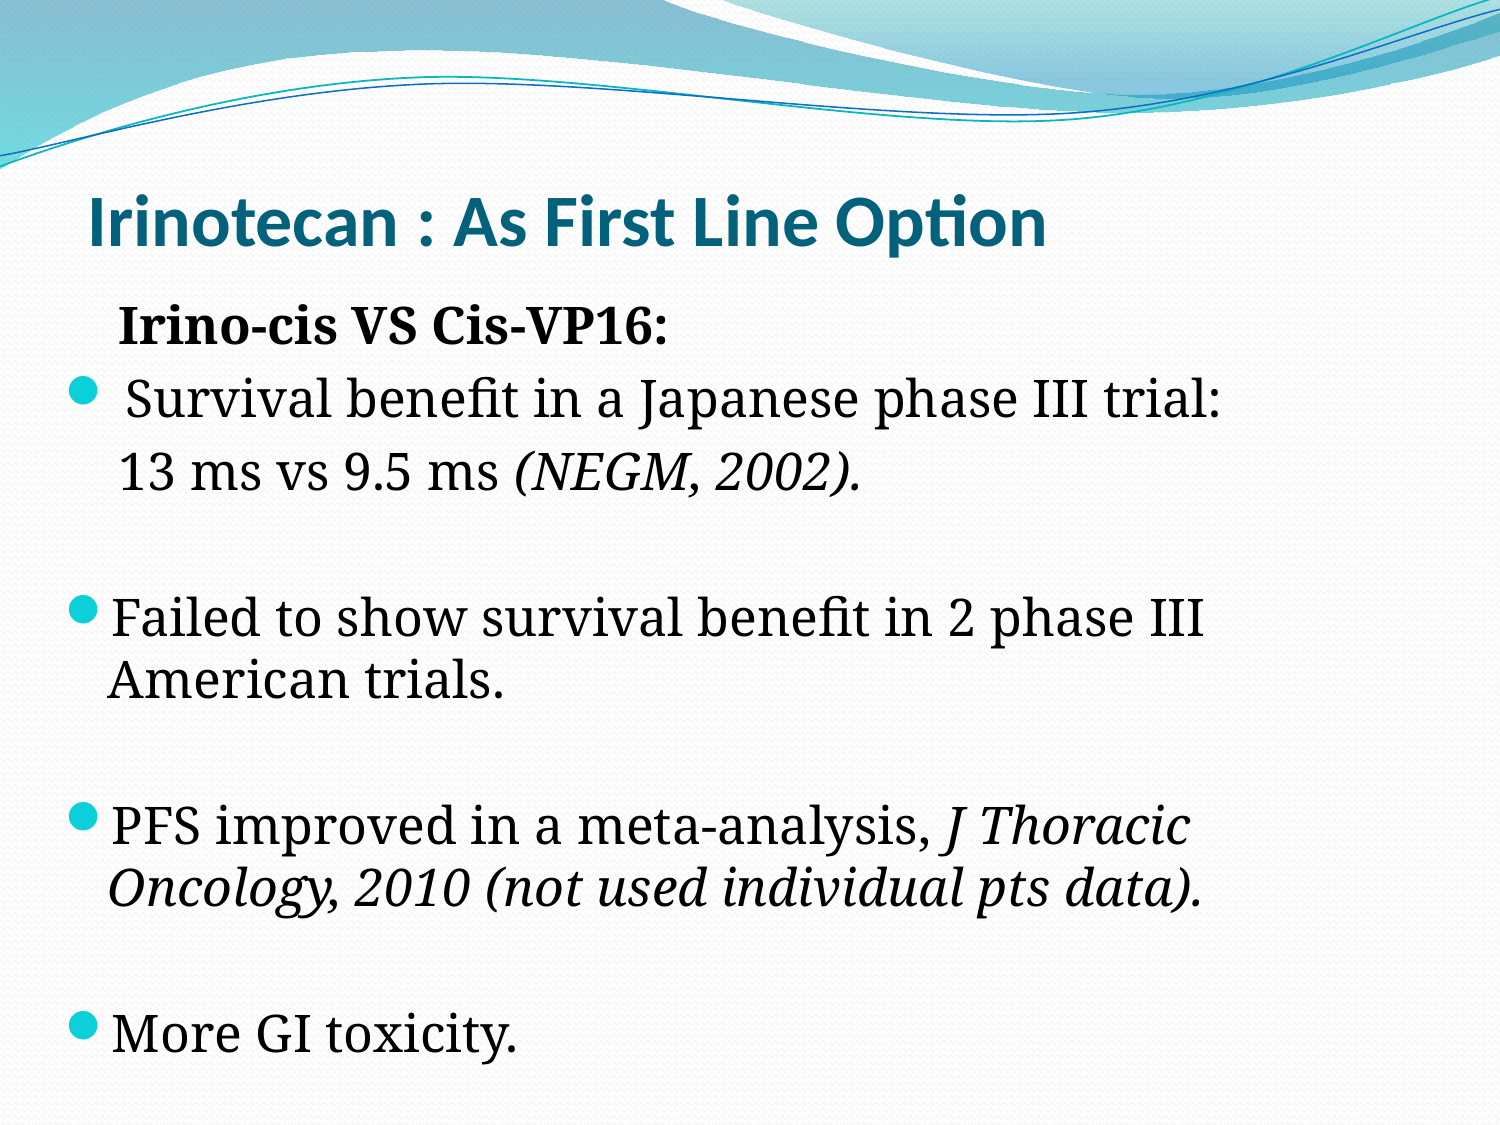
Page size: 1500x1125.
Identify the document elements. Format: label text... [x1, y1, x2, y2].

list Irino-cis VS Cis-VP16: Survival benefit in a Japanese phase III trial: 13 ms vs 9.5 ms (NEGM, 2002). Failed to show survival benefit in 2 phase III American trials. PFS improved in a meta-analysis, J Thoracic Oncology, 2010 (not used individual pts data). More GI toxicity. [50, 212, 1413, 1075]
title Irinotecan : As First Line Option [87, 162, 1438, 350]
